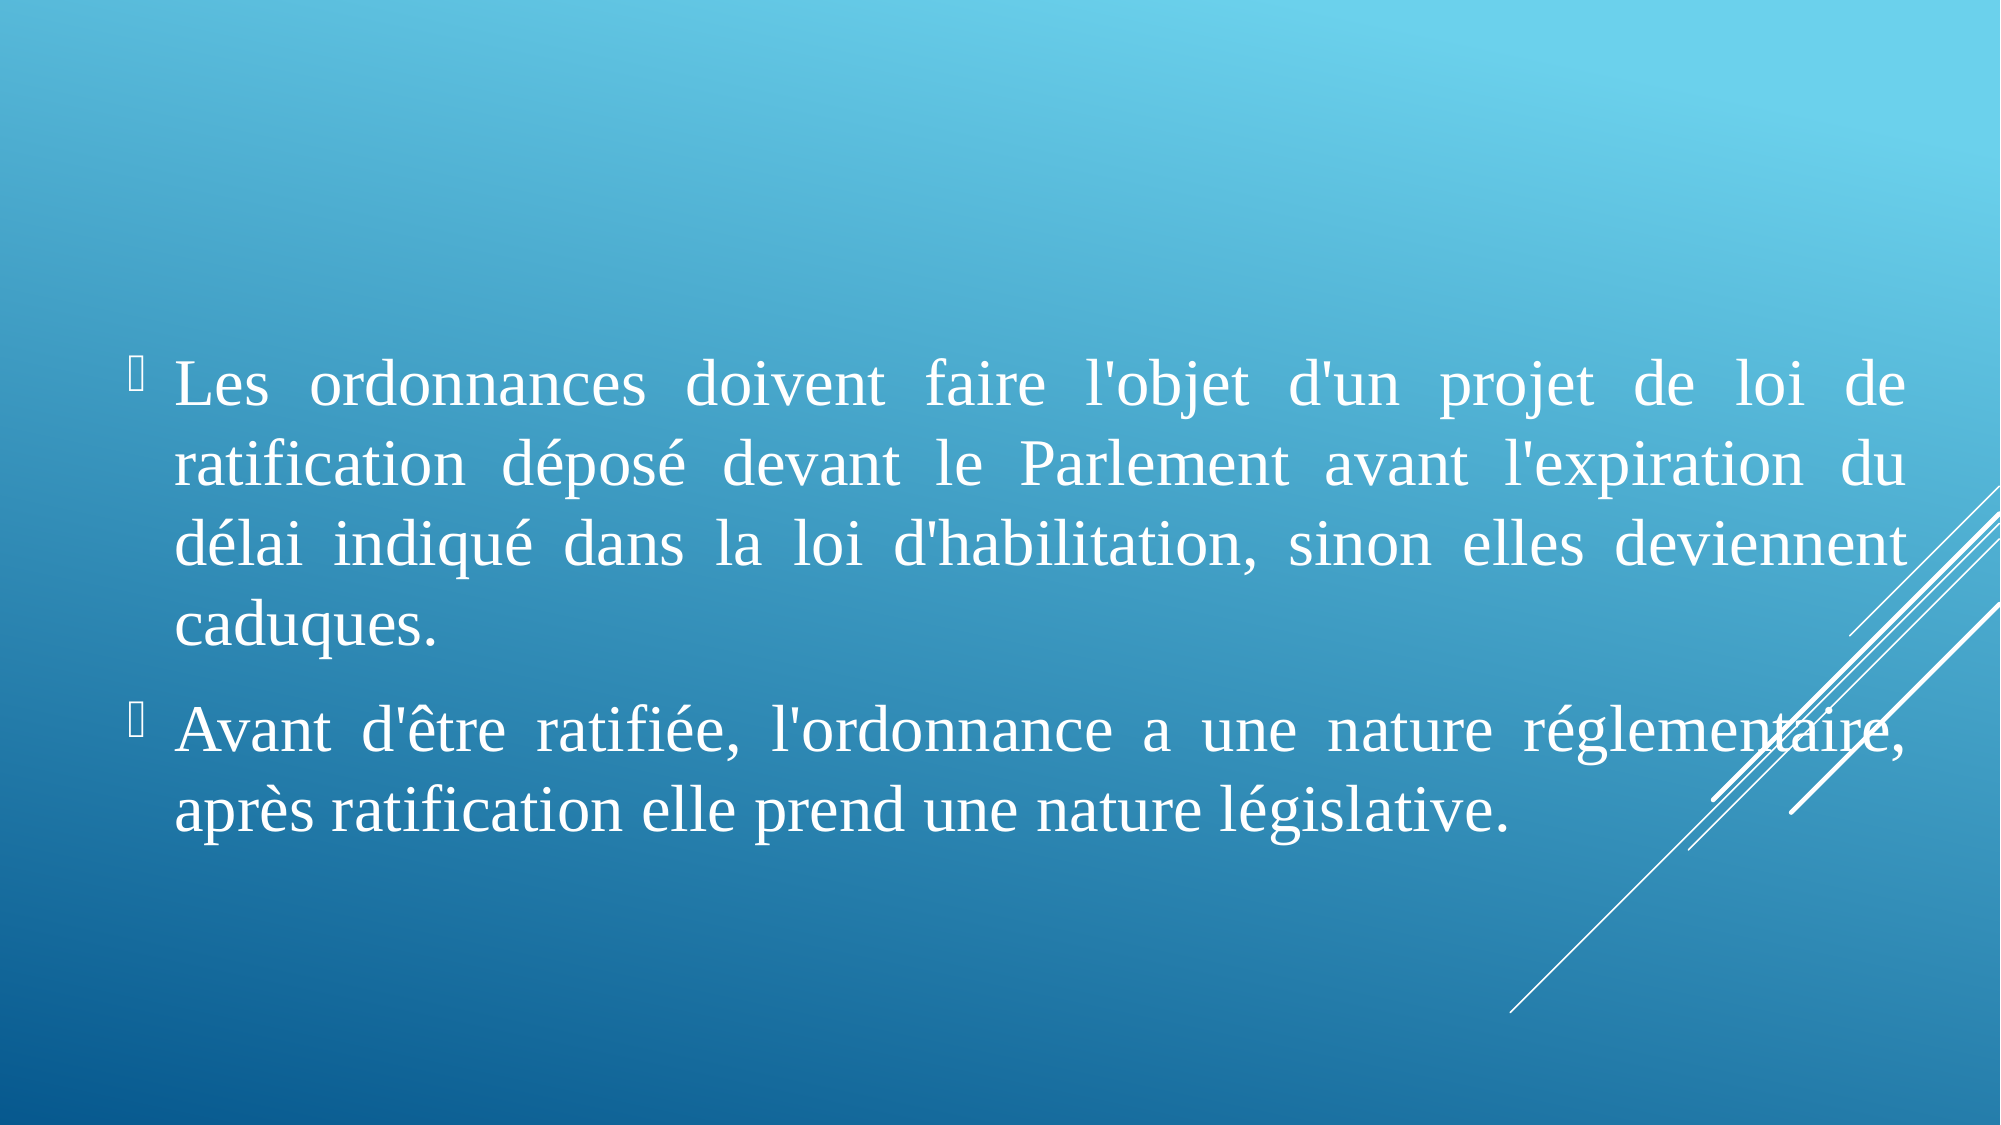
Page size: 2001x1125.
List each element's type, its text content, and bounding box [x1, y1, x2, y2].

list Les ordonnances doivent faire l'objet d'un projet de loi de ratification déposé devant le Parlement avant l'expiration du délai indiqué dans la loi d'habilitation, sinon elles deviennent caduques. Avant d'être ratifiée, l'ordonnance a une nature réglementaire, après ratification elle prend une nature législative. [112, 112, 1927, 1071]
